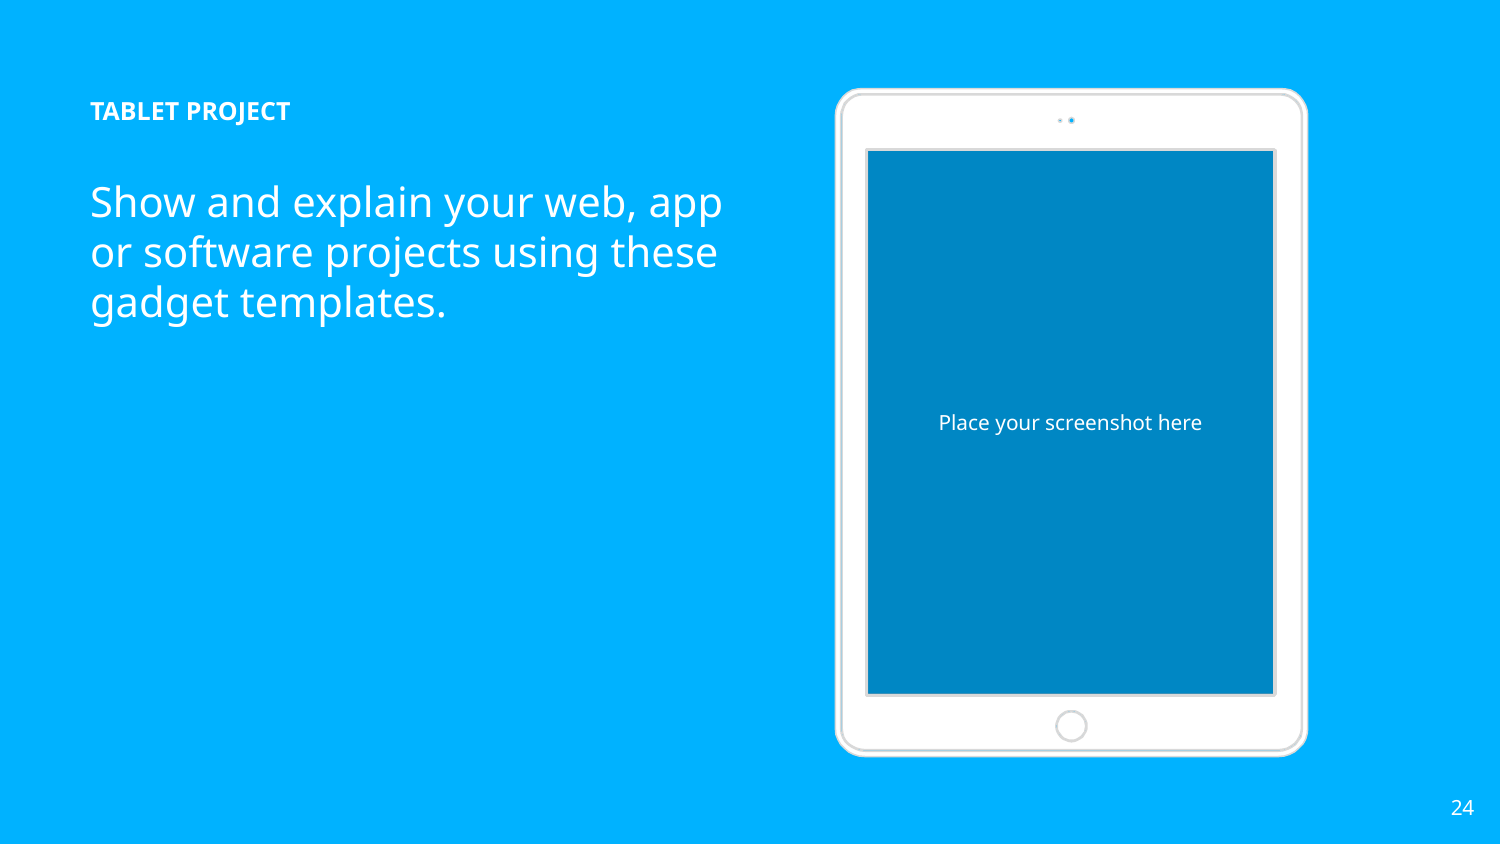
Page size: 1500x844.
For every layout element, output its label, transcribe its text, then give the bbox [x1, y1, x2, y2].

text_box [835, 88, 1308, 757]
text_box Place your screenshot here [866, 149, 1275, 696]
slide_number ‹#› [1399, 779, 1490, 844]
list TABLET PROJECT Show and explain your web, app or software projects using these gadget templates. [75, 80, 748, 764]
